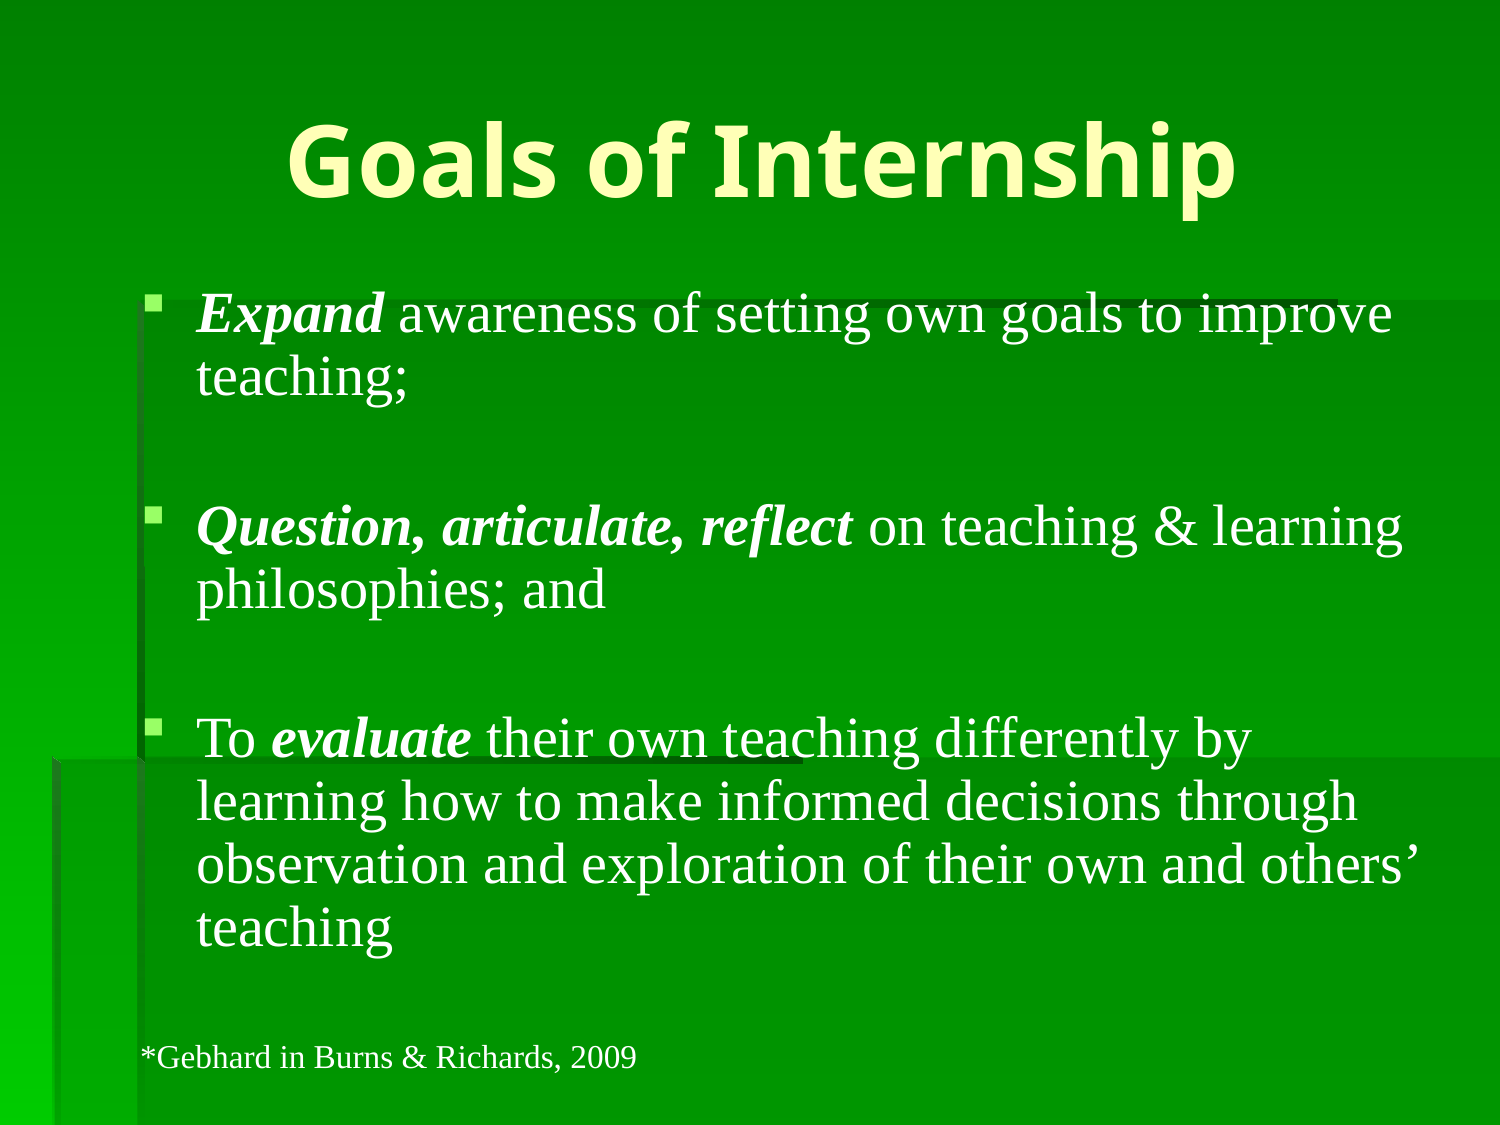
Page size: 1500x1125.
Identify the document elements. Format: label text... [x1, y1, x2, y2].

title Goals of Internship [74, 39, 1451, 276]
list Expand awareness of setting own goals to improve teaching; Question, articulate, reflect on teaching & learning philosophies; and To evaluate their own teaching differently by learning how to make informed decisions through observation and exploration of their own and others’ teaching *Gebhard in Burns & Richards, 2009 [124, 274, 1439, 1088]
